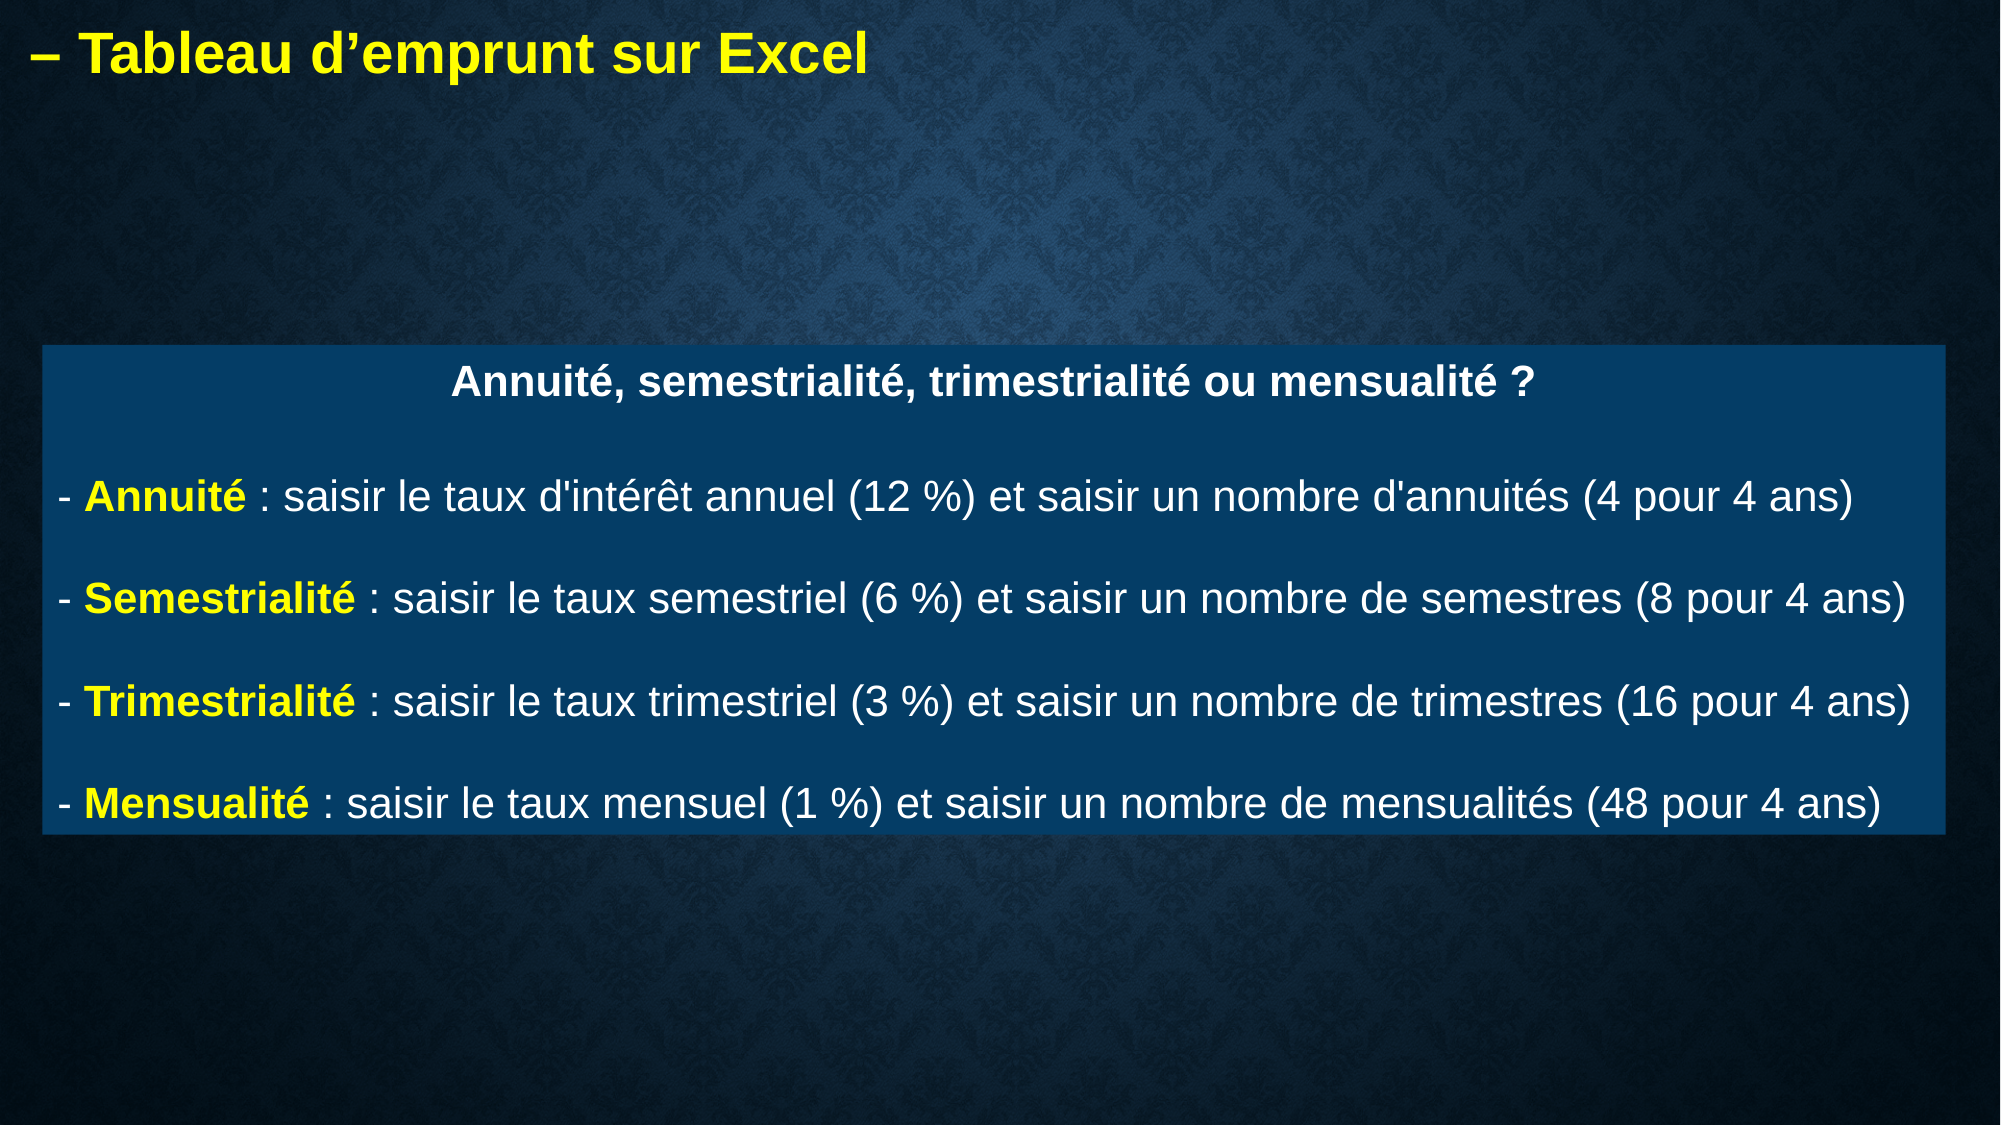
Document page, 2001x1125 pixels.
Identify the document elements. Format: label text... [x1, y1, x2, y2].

text_box – Tableau d’emprunt sur Excel [14, 7, 1831, 93]
text_box Annuité, semestrialité, trimestrialité ou mensualité ? - Annuité : saisir le taux d'intérêt annuel (12 %) et saisir un nombre d'annuités (4 pour 4 ans) - Semestrialité : saisir le taux semestriel (6 %) et saisir un nombre de semestres (8 pour 4 ans) - Trimestrialité : saisir le taux trimestriel (3 %) et saisir un nombre de trimestres (16 pour 4 ans) - Mensualité : saisir le taux mensuel (1 %) et saisir un nombre de mensualités (48 pour 4 ans) [42, 344, 1946, 835]
